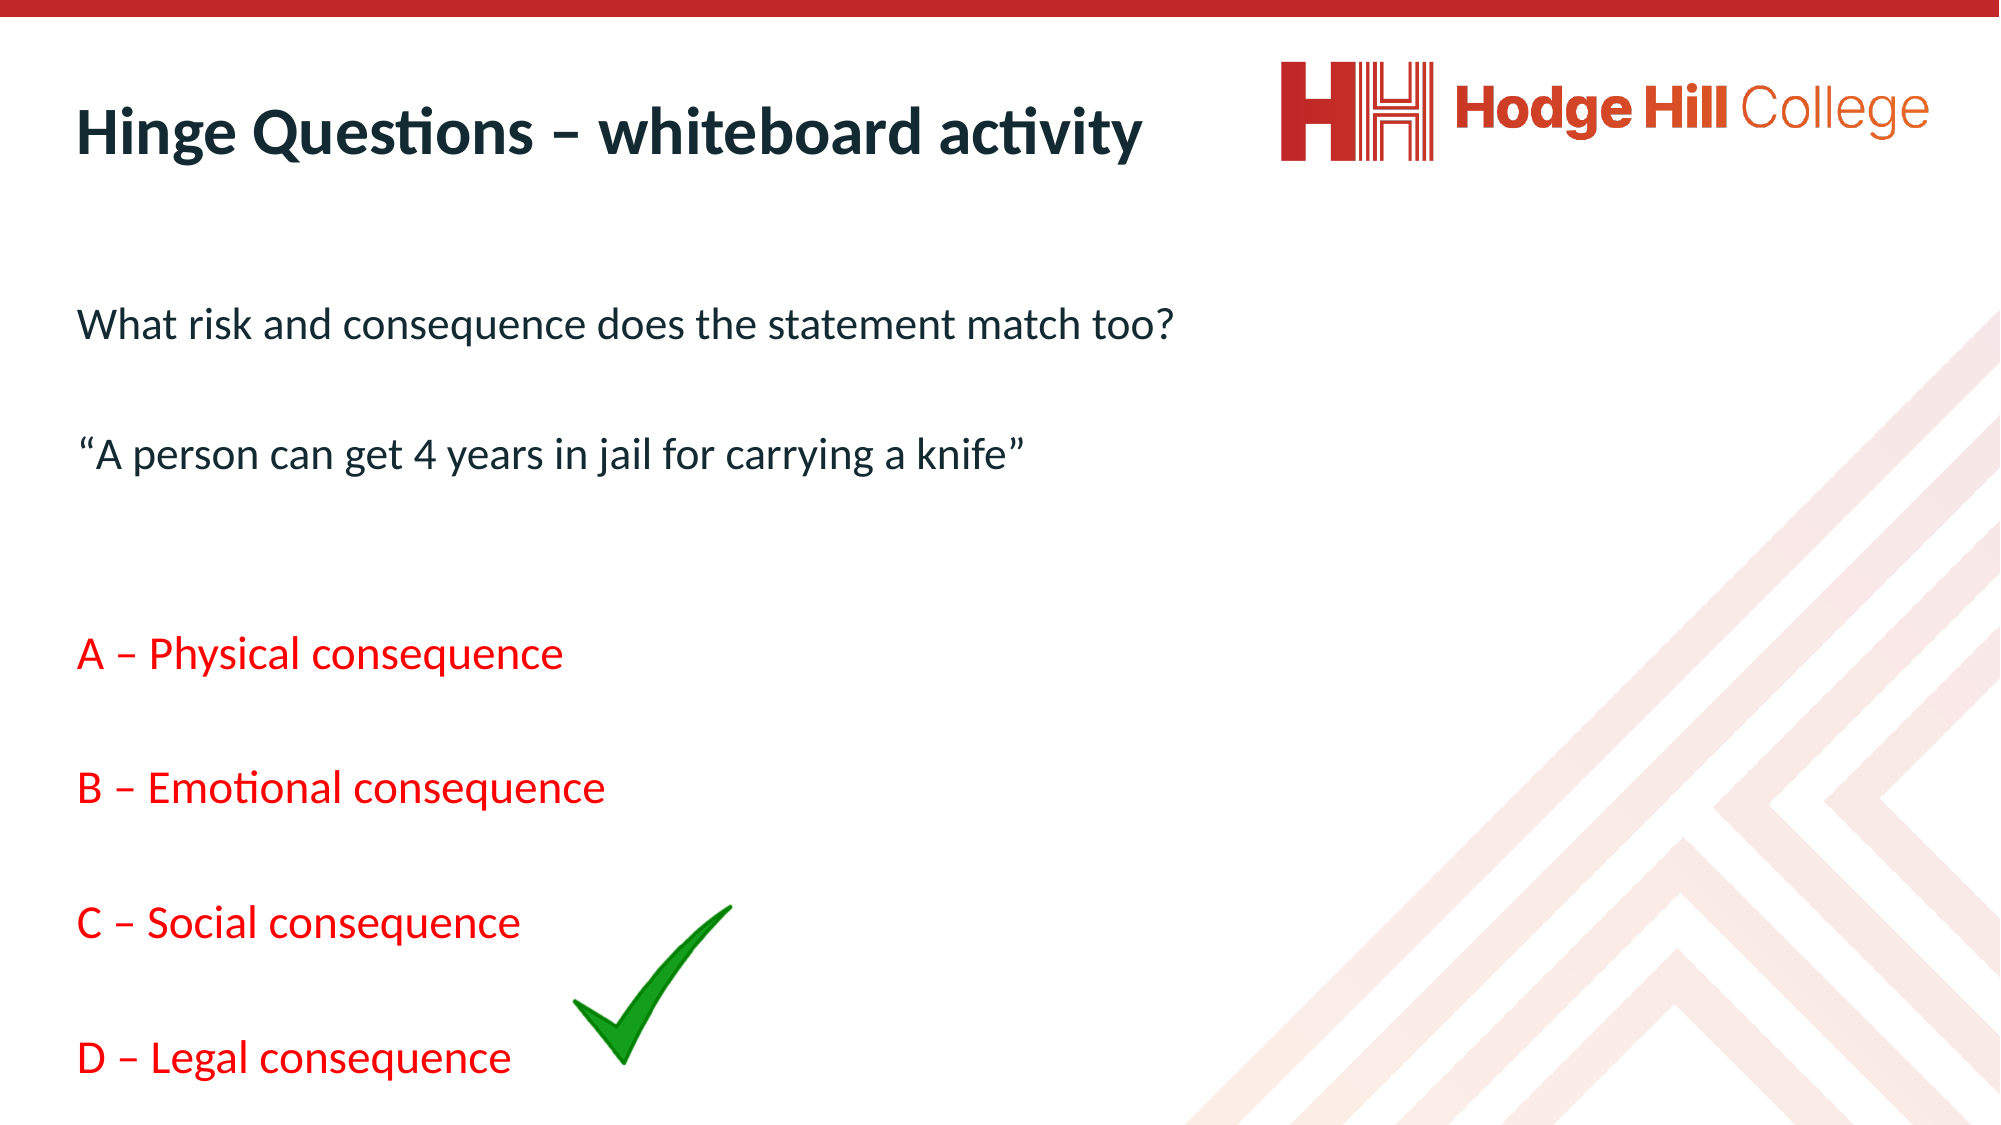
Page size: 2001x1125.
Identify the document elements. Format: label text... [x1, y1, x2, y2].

picture [1073, 198, 2000, 1125]
picture [1280, 61, 1929, 161]
picture [0, 0, 1999, 17]
picture [572, 904, 733, 1065]
list What risk and consequence does the statement match too? “A person can get 4 years in jail for carrying a knife” A – Physical consequence B – Emotional consequence C – Social consequence D – Legal consequence [61, 292, 1073, 1093]
title Hinge Questions – whiteboard activity [61, 66, 1244, 199]
